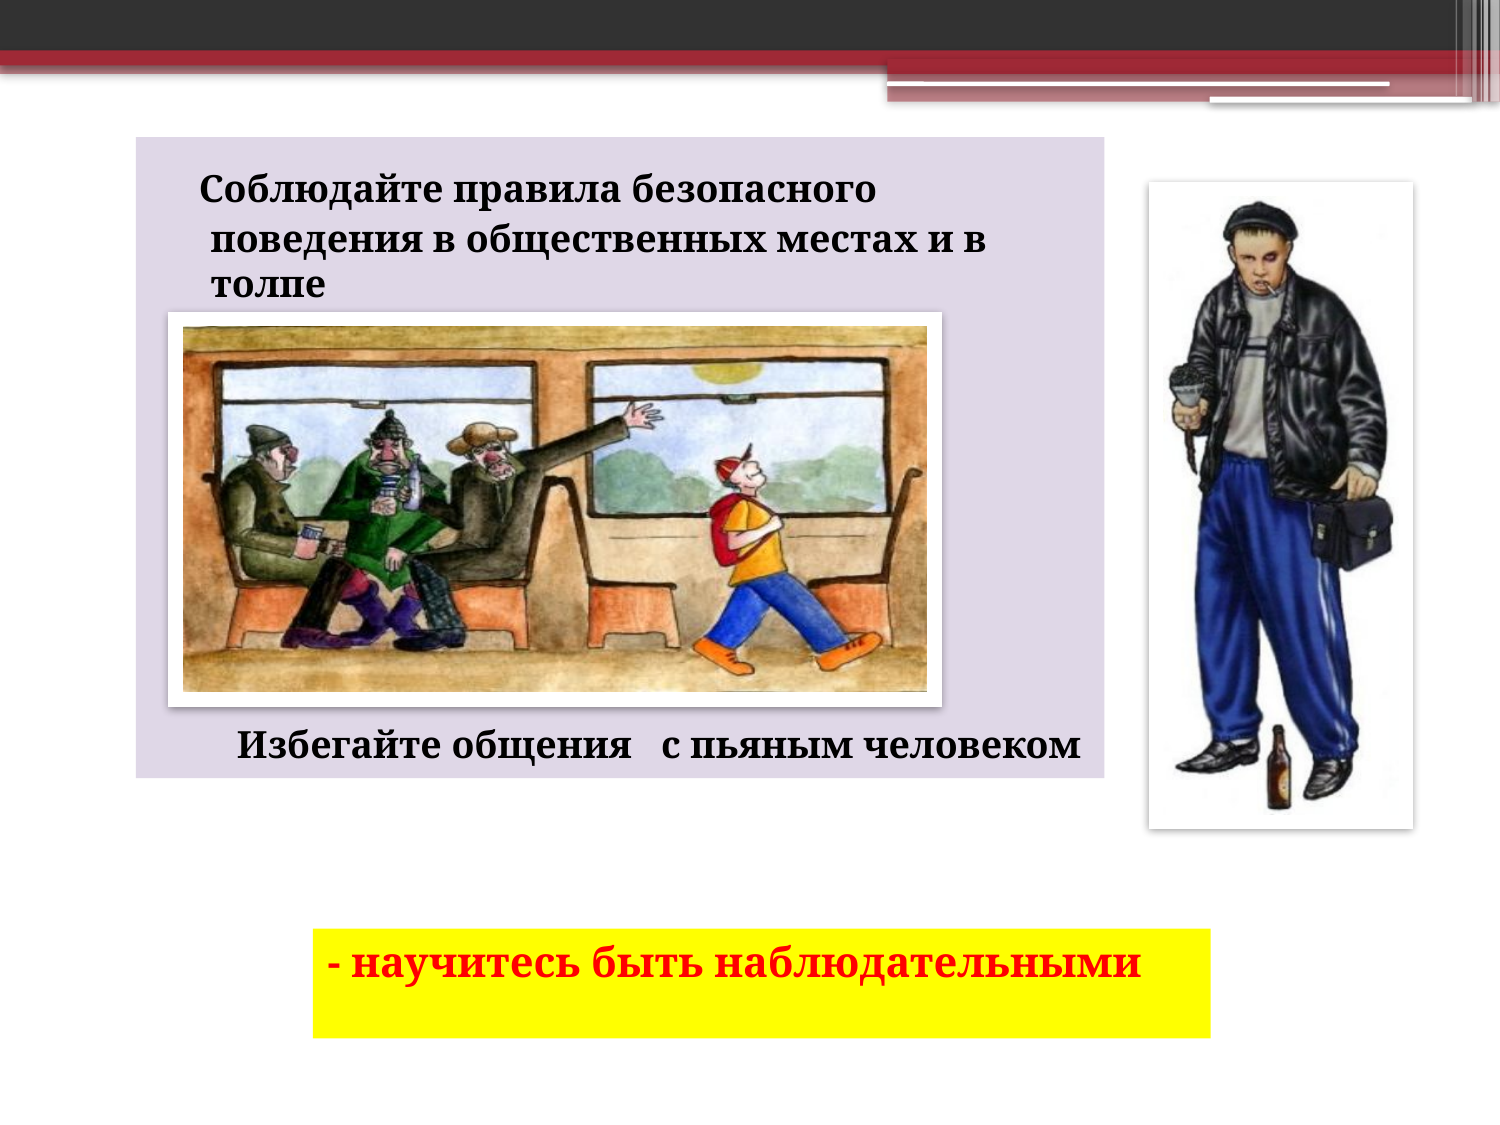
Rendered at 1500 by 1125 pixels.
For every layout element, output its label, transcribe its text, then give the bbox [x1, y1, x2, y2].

picture [182, 326, 928, 693]
text_box - научитесь быть наблюдательными [312, 928, 1211, 1039]
list Соблюдайте правила безопасного поведения в общественных местах и в толпе Избегайте общения с пьяным человеком [135, 137, 1105, 779]
picture [1163, 196, 1399, 816]
